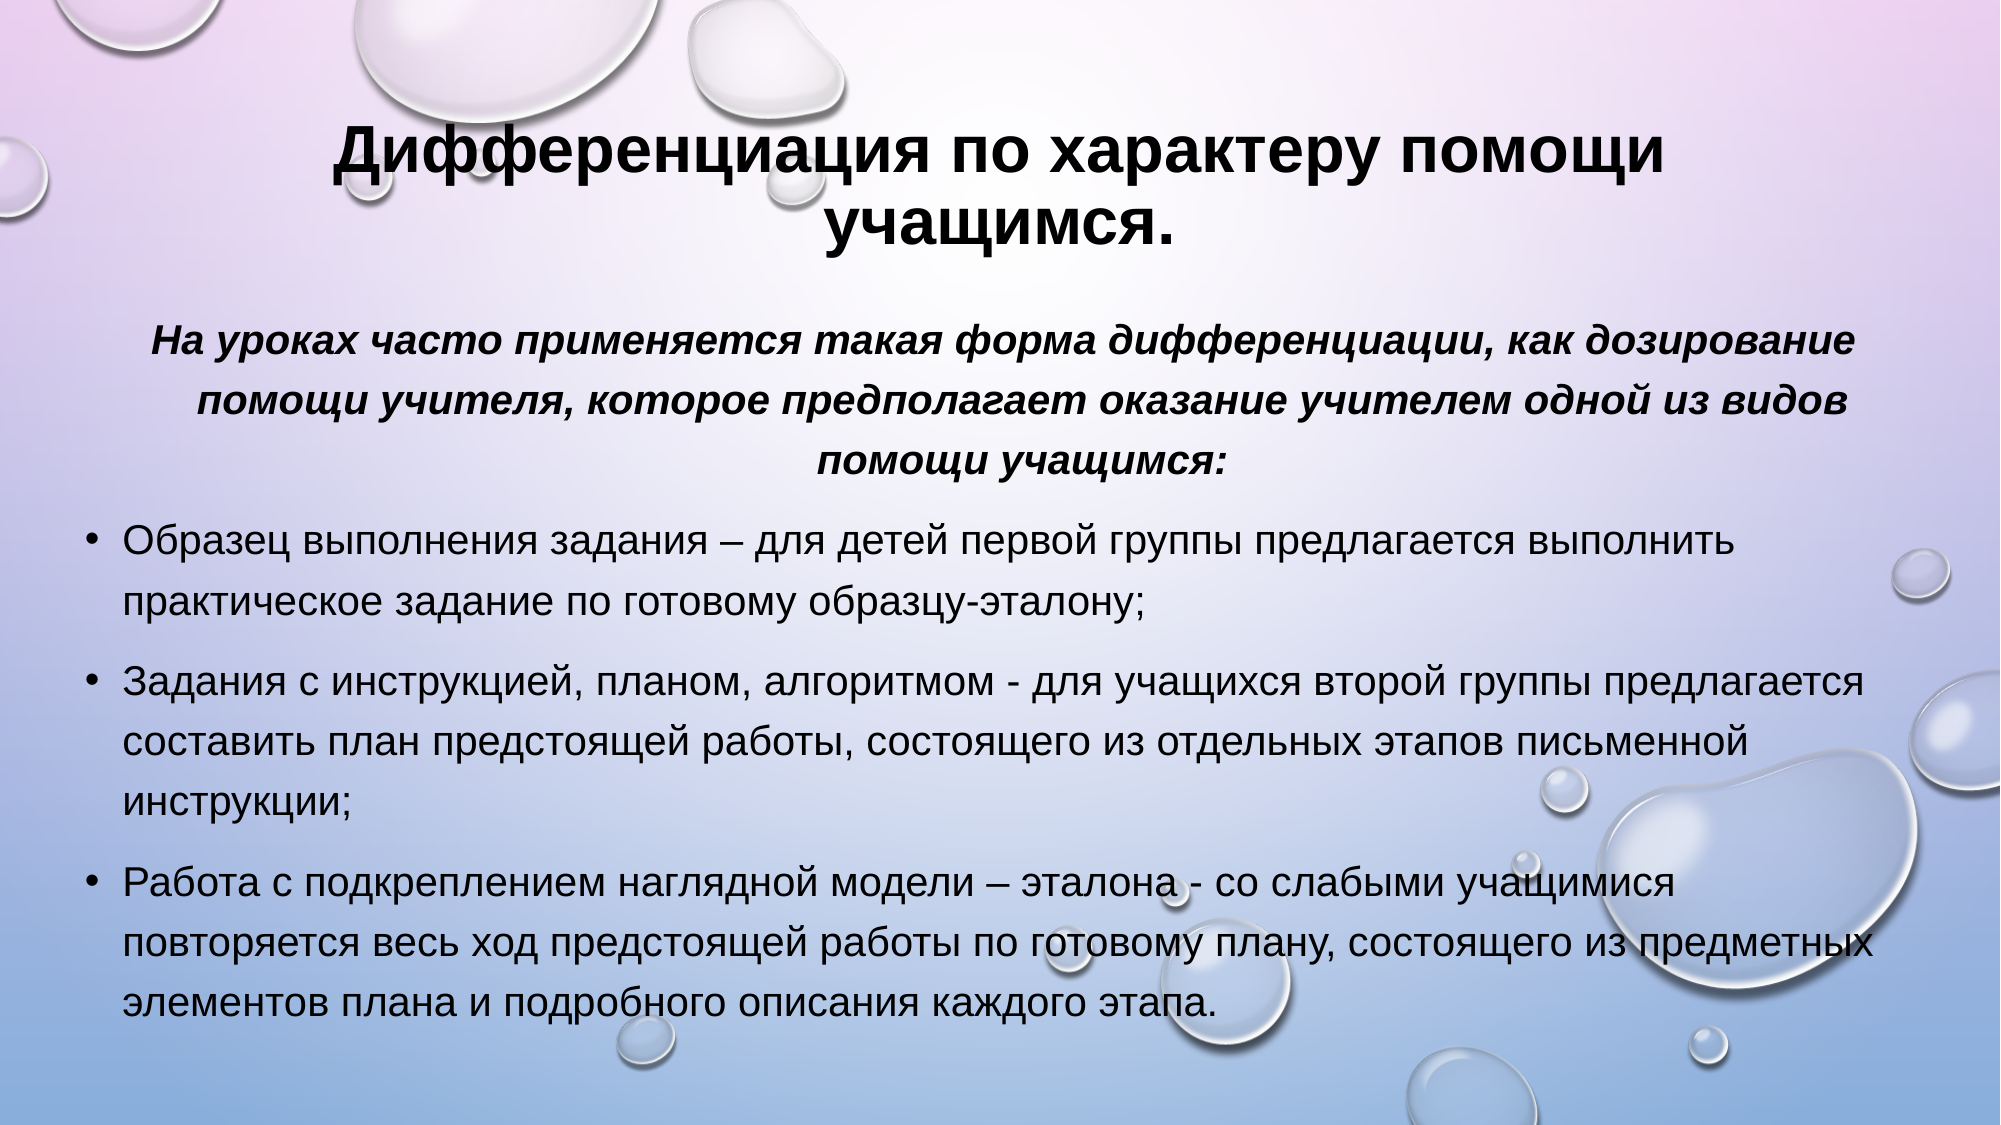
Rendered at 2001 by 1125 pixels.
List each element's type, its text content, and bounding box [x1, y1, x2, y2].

picture [0, 0, 2000, 1125]
list На уроках часто применяется такая форма дифференциации, как дозирование помощи учителя, которое предполагает оказание учителем одной из видов помощи учащимся: Образец выполнения задания – для детей первой группы предлагается выполнить практическое задание по готовому образцу-эталону; Задания с инструкцией, планом, алгоритмом - для учащихся второй группы предлагается составить план предстоящей работы, состоящего из отдельных этапов письменной инструкции; Работа с подкреплением наглядной модели – эталона - со слабыми учащимися повторяется весь ход предстоящей работы по готовому плану, состоящего из предметных элементов плана и подробного описания каждого этапа. [69, 295, 1938, 1077]
title Дифференциация по характеру помощи учащимся. [150, 101, 1850, 273]
